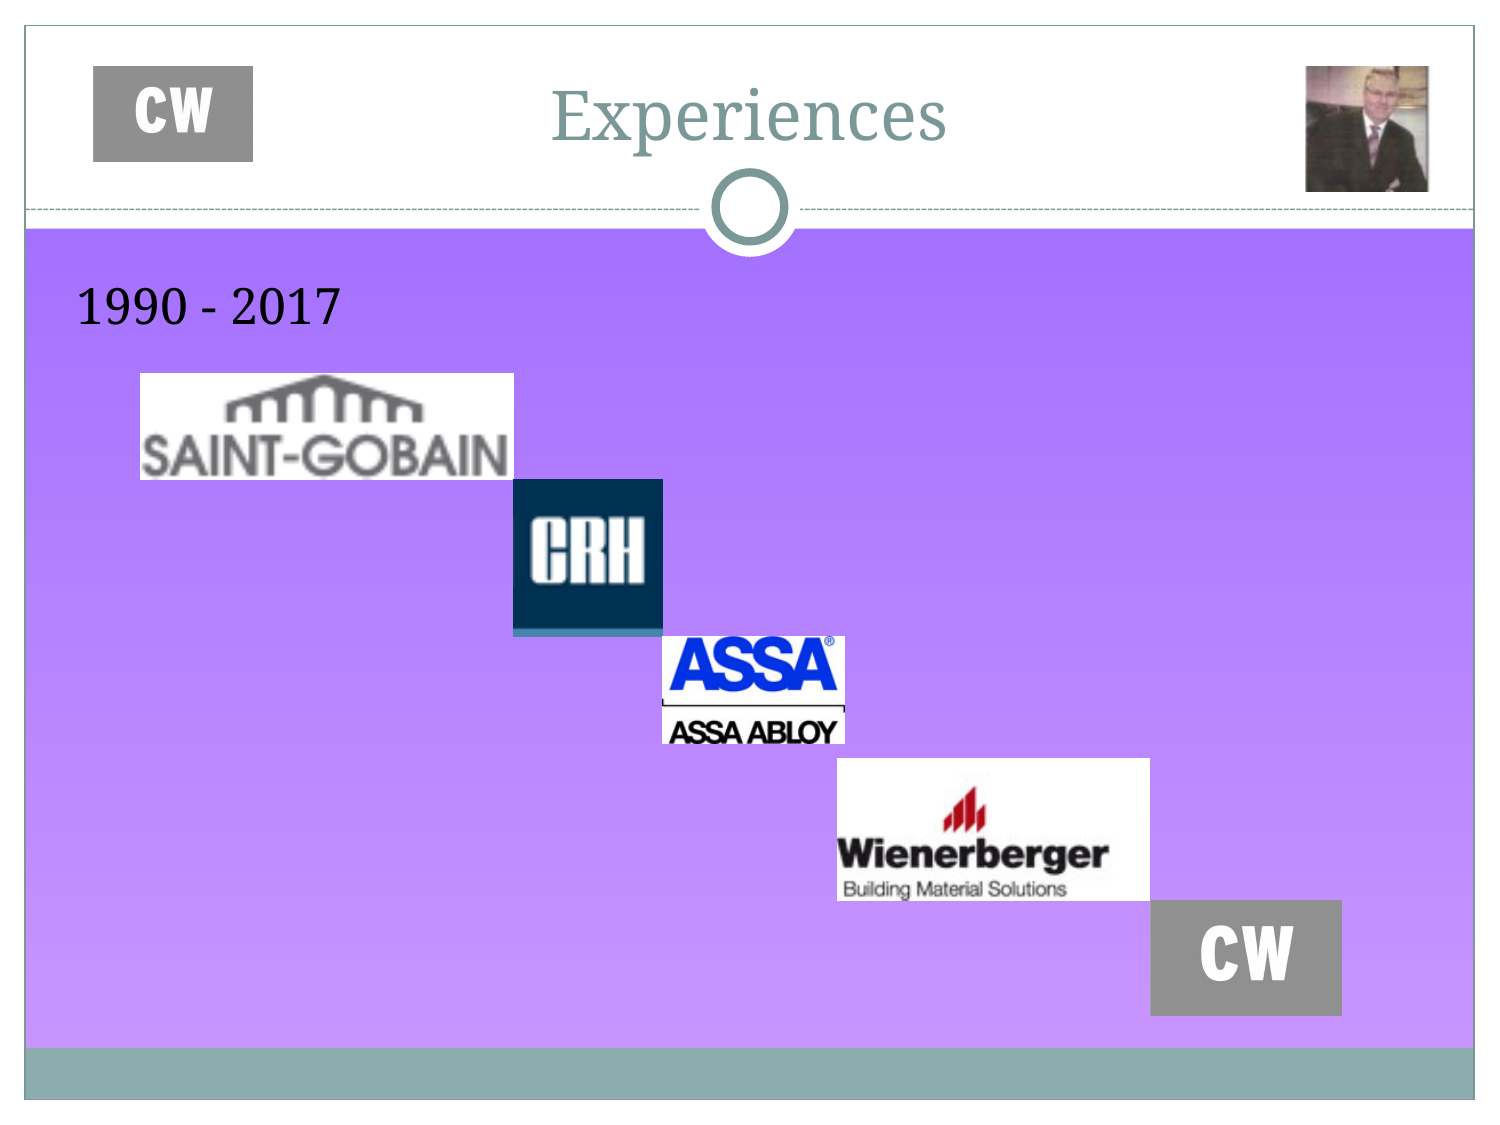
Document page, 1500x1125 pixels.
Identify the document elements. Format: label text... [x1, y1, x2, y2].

picture [837, 758, 1342, 1016]
title Experiences [49, 37, 1450, 162]
picture [140, 373, 845, 744]
text_box 1990 - 2017 [62, 267, 358, 342]
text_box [1304, 66, 1431, 192]
picture [92, 66, 253, 163]
